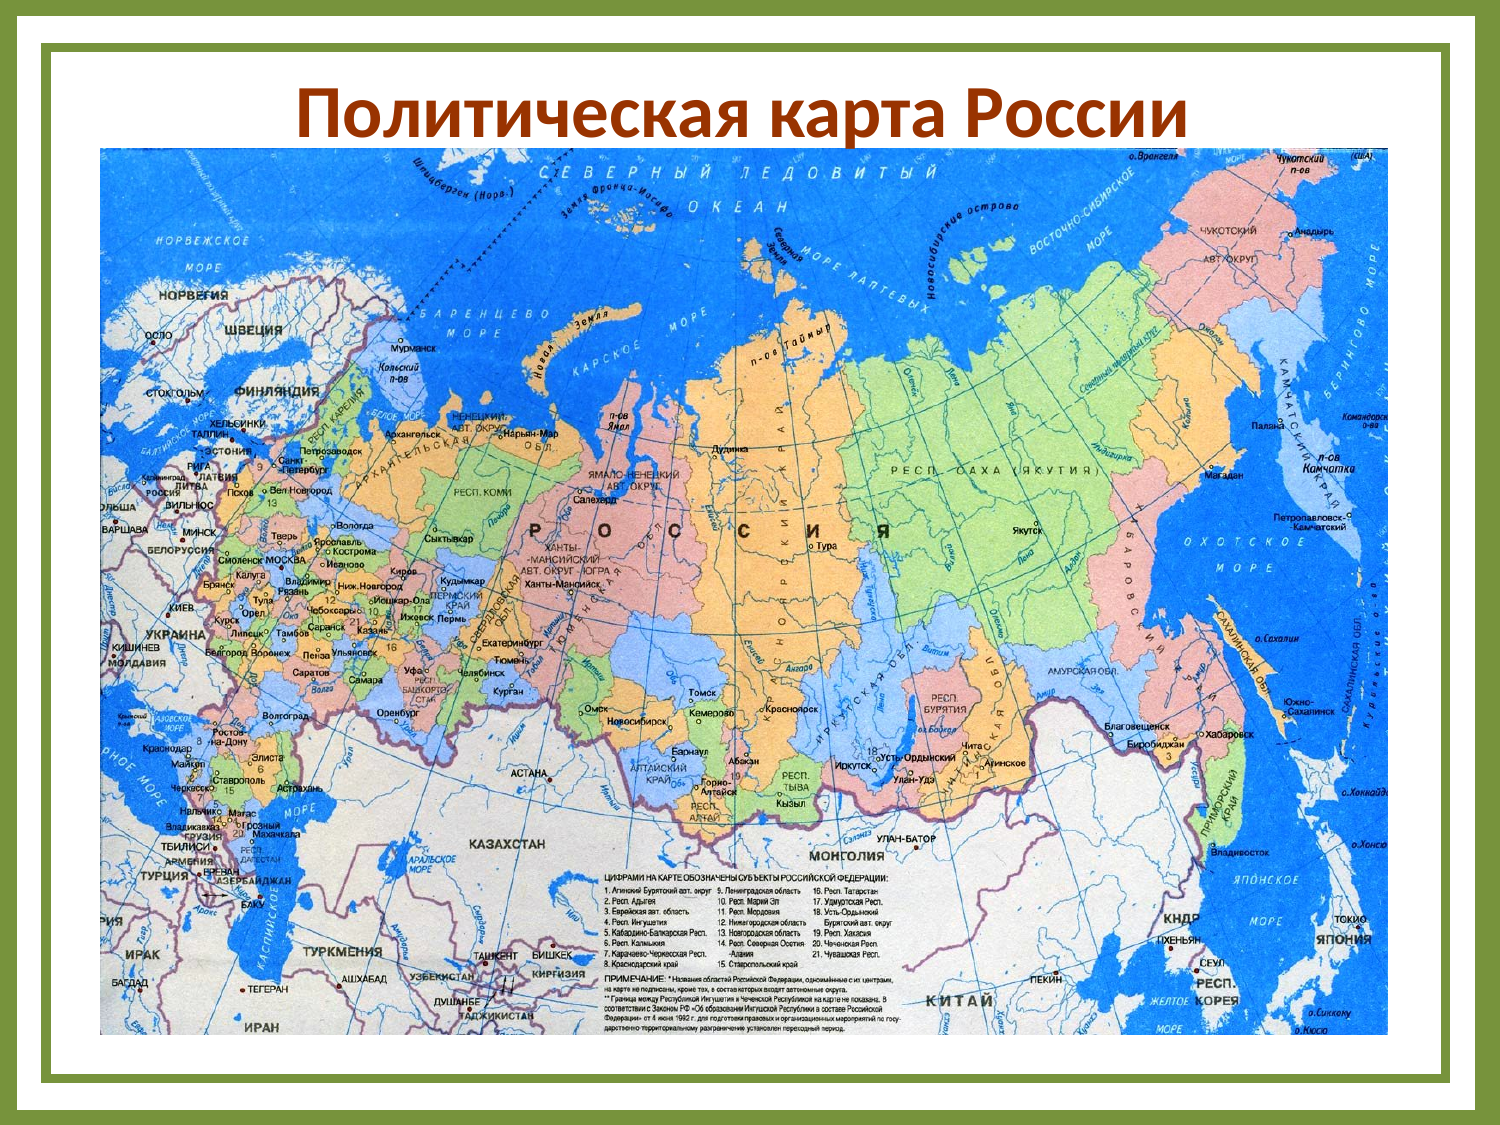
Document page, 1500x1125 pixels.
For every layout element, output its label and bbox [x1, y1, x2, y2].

text_box [1, 0, 1491, 1125]
picture [99, 148, 1388, 1035]
